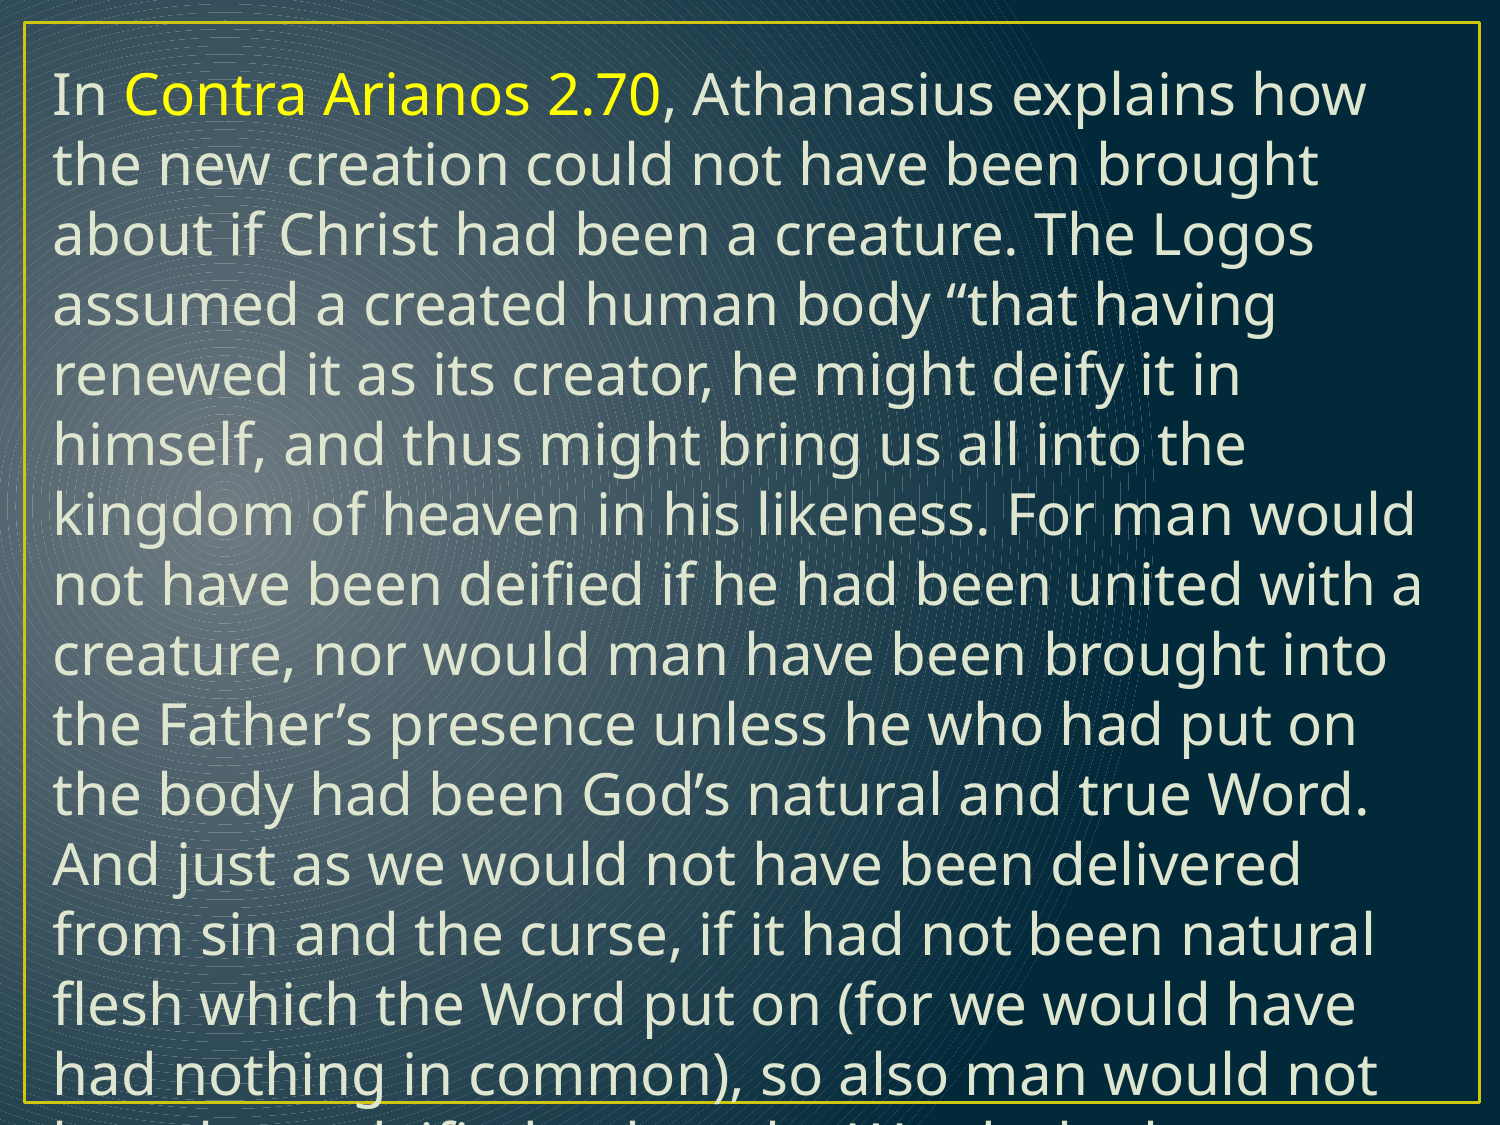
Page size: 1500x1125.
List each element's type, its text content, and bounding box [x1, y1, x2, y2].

list In Contra Arianos 2.70, Athanasius explains how the new creation could not have been brought about if Christ had been a creature. The Logos assumed a created human body “that having renewed it as its creator, he might deify it in himself, and thus might bring us all into the kingdom of heaven in his likeness. For man would not have been deiﬁed if he had been united with a creature, nor would man have been brought into the Father’s presence unless he who had put on the body had been God’s natural and true Word. And just as we would not have been delivered from sin and the curse, if it had not been natural ﬂesh which the Word put on (for we would have had nothing in common), so also man would not have been deiﬁed unless the Word who became ﬂesh had been by nature from the Father.” [37, 50, 1450, 1075]
